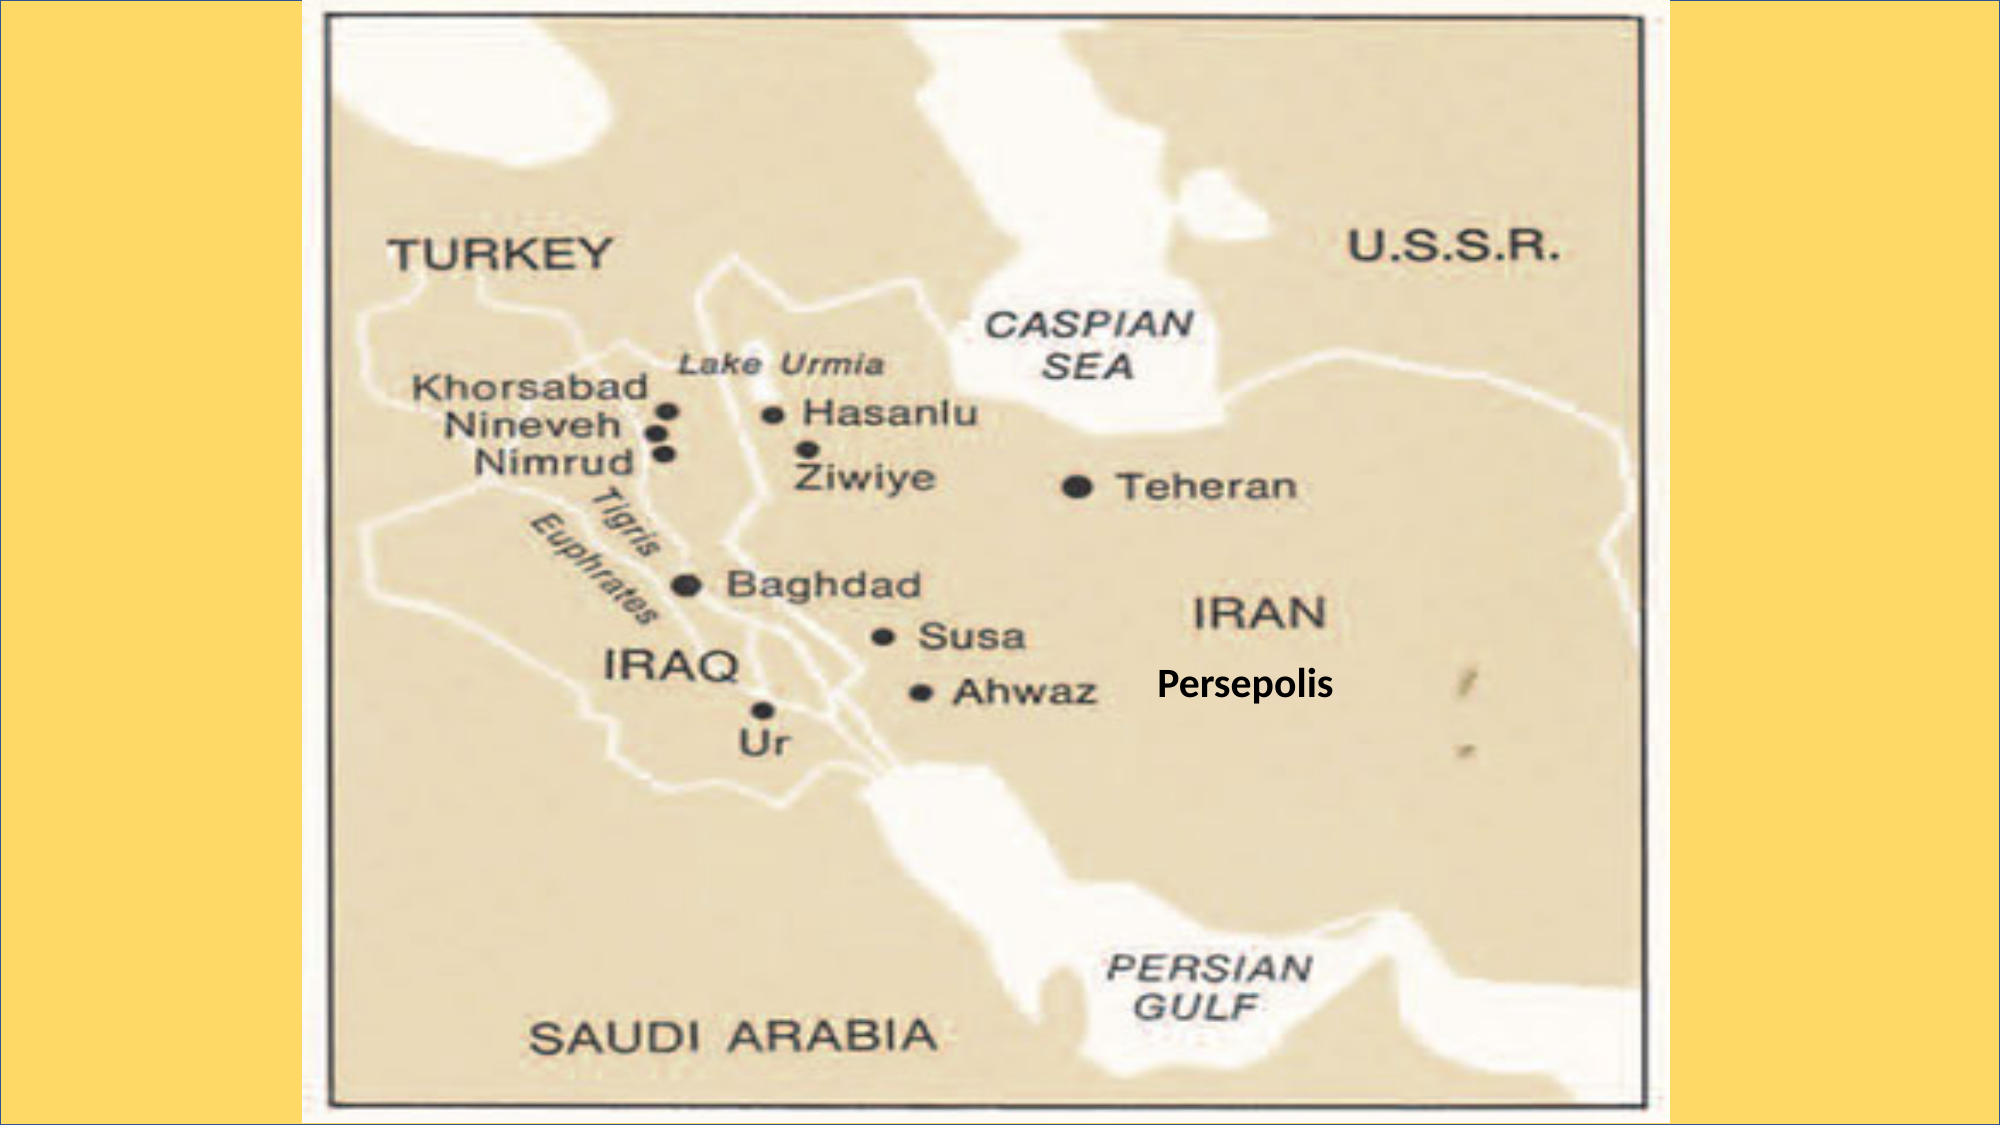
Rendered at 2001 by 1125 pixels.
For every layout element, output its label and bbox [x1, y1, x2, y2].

text_box [0, 0, 2000, 1125]
list [302, 0, 1670, 1123]
